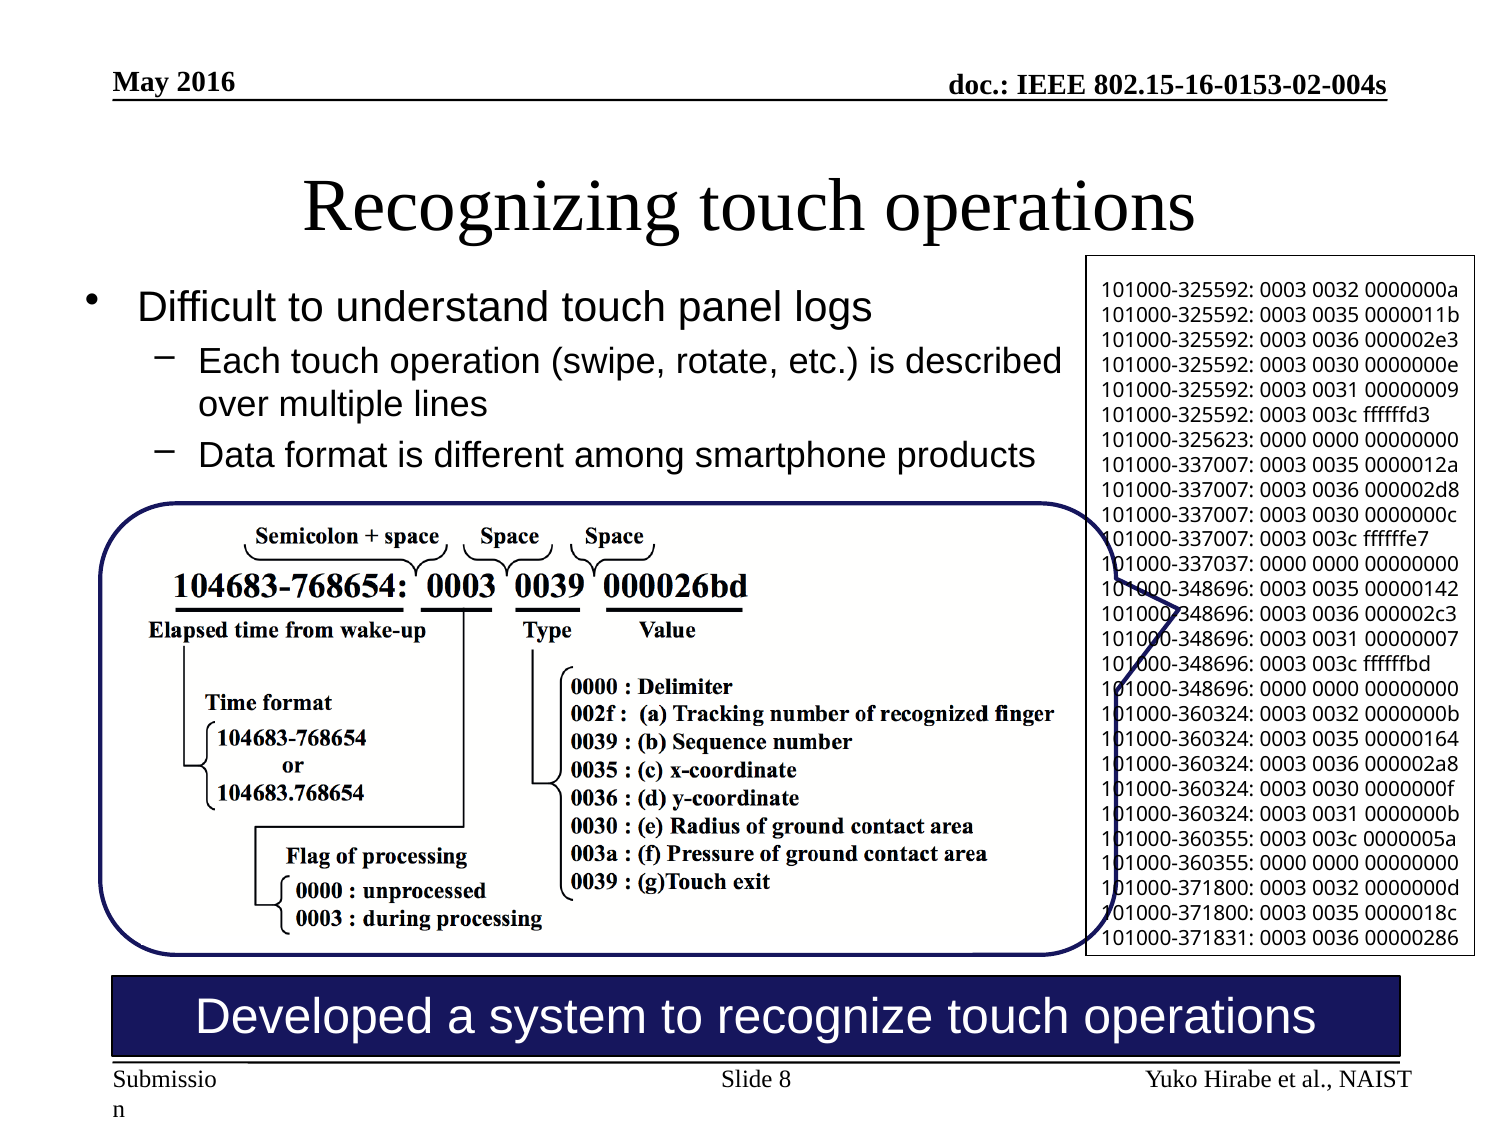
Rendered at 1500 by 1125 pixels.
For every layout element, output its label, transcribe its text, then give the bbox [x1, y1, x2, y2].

text_box 101000-325592: 0003 0032 0000000a 101000-325592: 0003 0035 0000011b 101000-325592: 0003 0036 000002e3 101000-325592: 0003 0030 0000000e 101000-325592: 0003 0031 00000009 101000-325592: 0003 003c ffffffd3 101000-325623: 0000 0000 00000000 101000-337007: 0003 0035 0000012a 101000-337007: 0003 0036 000002d8 101000-337007: 0003 0030 0000000c 101000-337007: 0003 003c ffffffe7 101000-337037: 0000 0000 00000000 101000-348696: 0003 0035 00000142 101000-348696: 0003 0036 000002c3 101000-348696: 0003 0031 00000007 101000-348696: 0003 003c ffffffbd 101000-348696: 0000 0000 00000000 101000-360324: 0003 0032 0000000b 101000-360324: 0003 0035 00000164 101000-360324: 0003 0036 000002a8 101000-360324: 0003 0030 0000000f 101000-360324: 0003 0031 0000000b 101000-360355: 0003 003c 0000005a 101000-360355: 0000 0000 00000000 101000-371800: 0003 0032 0000000d 101000-371800: 0003 0035 0000018c 101000-371831: 0003 0036 00000286 [1086, 255, 1475, 956]
footer Yuko Hirabe et al., NAIST [900, 1062, 1413, 1093]
text_box Developed a system to recognize touch operations [112, 976, 1400, 1056]
text_box [98, 501, 1086, 951]
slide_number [112, 62, 375, 98]
picture [141, 515, 1070, 946]
list Difficult to understand touch panel logs Each touch operation (swipe, rotate, etc.) is described over multiple lines Data format is different among smartphone products [69, 270, 1086, 513]
slide_number Slide 8 [712, 1062, 800, 1093]
title Recognizing touch operations [112, 112, 1388, 270]
